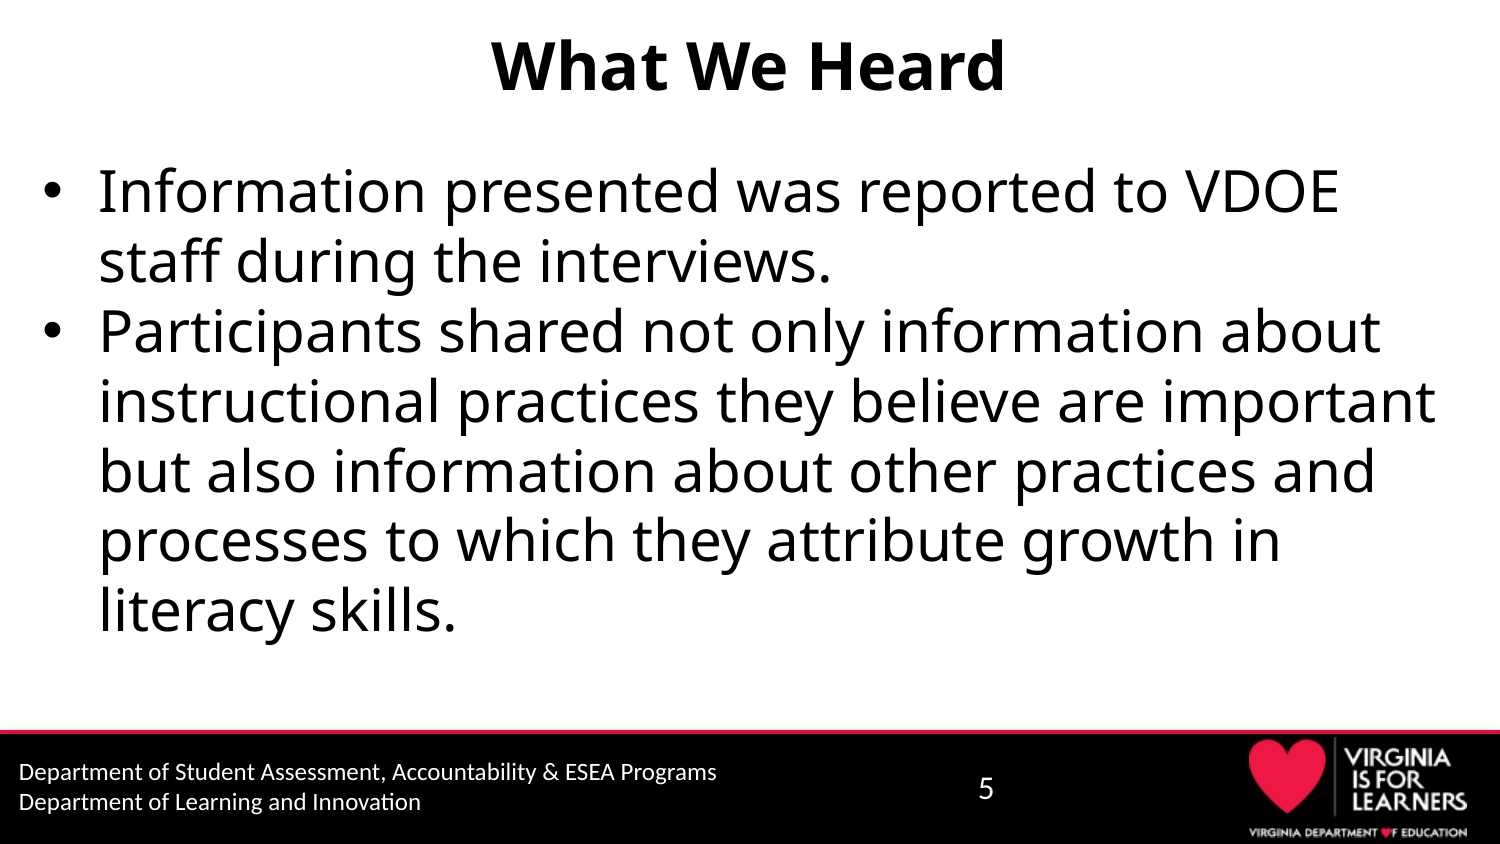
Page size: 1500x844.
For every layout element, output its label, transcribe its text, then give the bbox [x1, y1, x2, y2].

list Information presented was reported to VDOE staff during the interviews. Participants shared not only information about instructional practices they believe are important but also information about other practices and processes to which they attribute growth in literacy skills. [27, 146, 1475, 710]
title What We Heard [0, 1, 1500, 127]
picture [1249, 737, 1467, 838]
